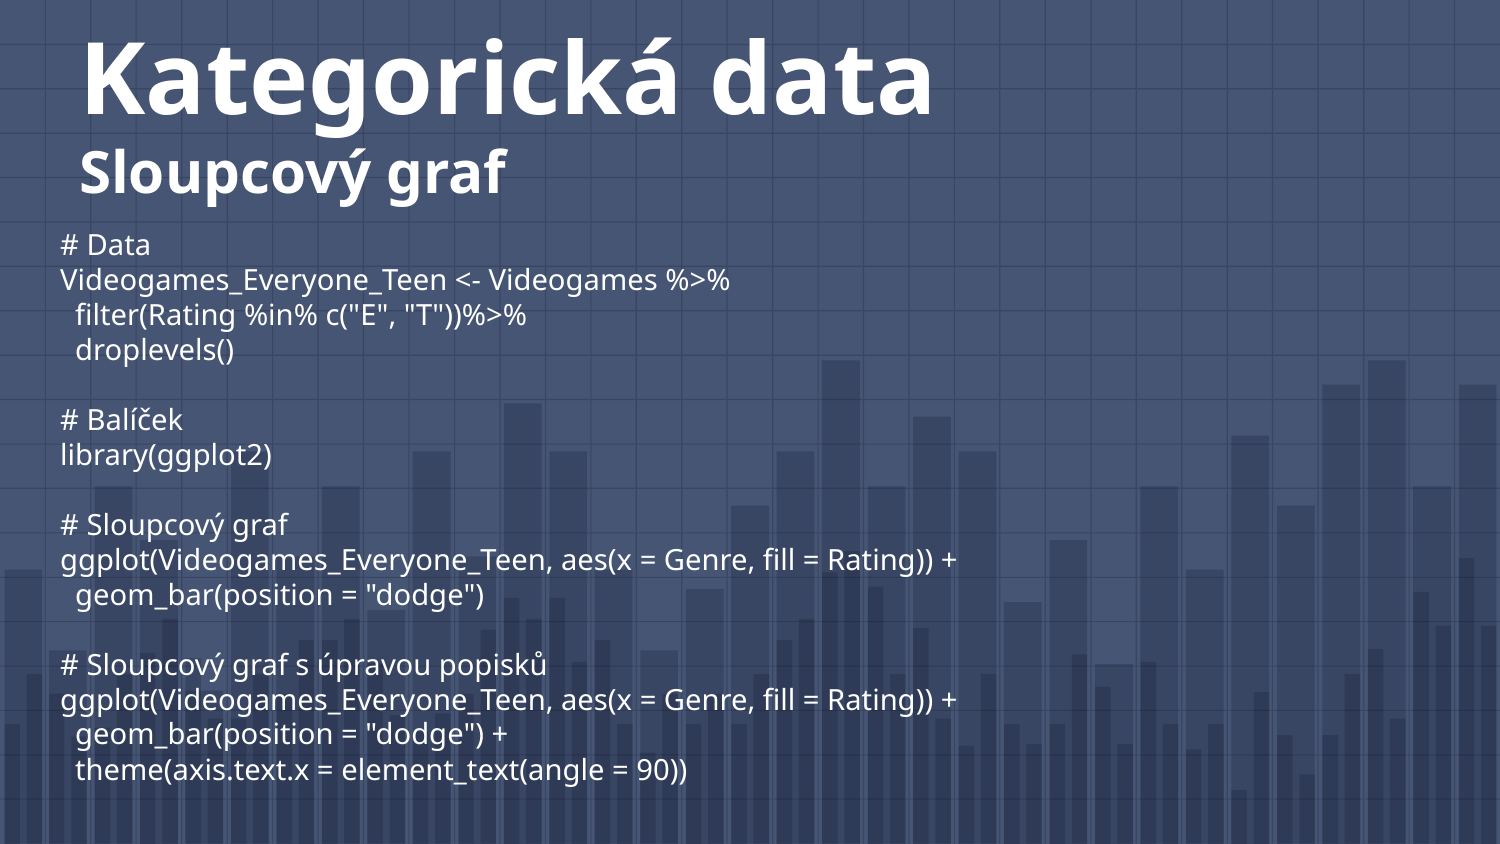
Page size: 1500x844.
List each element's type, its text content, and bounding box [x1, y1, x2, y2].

subtitle # Data Videogames_Everyone_Teen <- Videogames %>% filter(Rating %in% c("E", "T"))%>% droplevels() # Balíček library(ggplot2) # Sloupcový graf ggplot(Videogames_Everyone_Teen, aes(x = Genre, fill = Rating)) + geom_bar(position = "dodge") # Sloupcový graf s úpravou popisků ggplot(Videogames_Everyone_Teen, aes(x = Genre, fill = Rating)) + geom_bar(position = "dodge") + theme(axis.text.x = element_text(angle = 90)) [45, 211, 1379, 794]
title Kategorická data Sloupcový graf [64, 0, 1340, 211]
